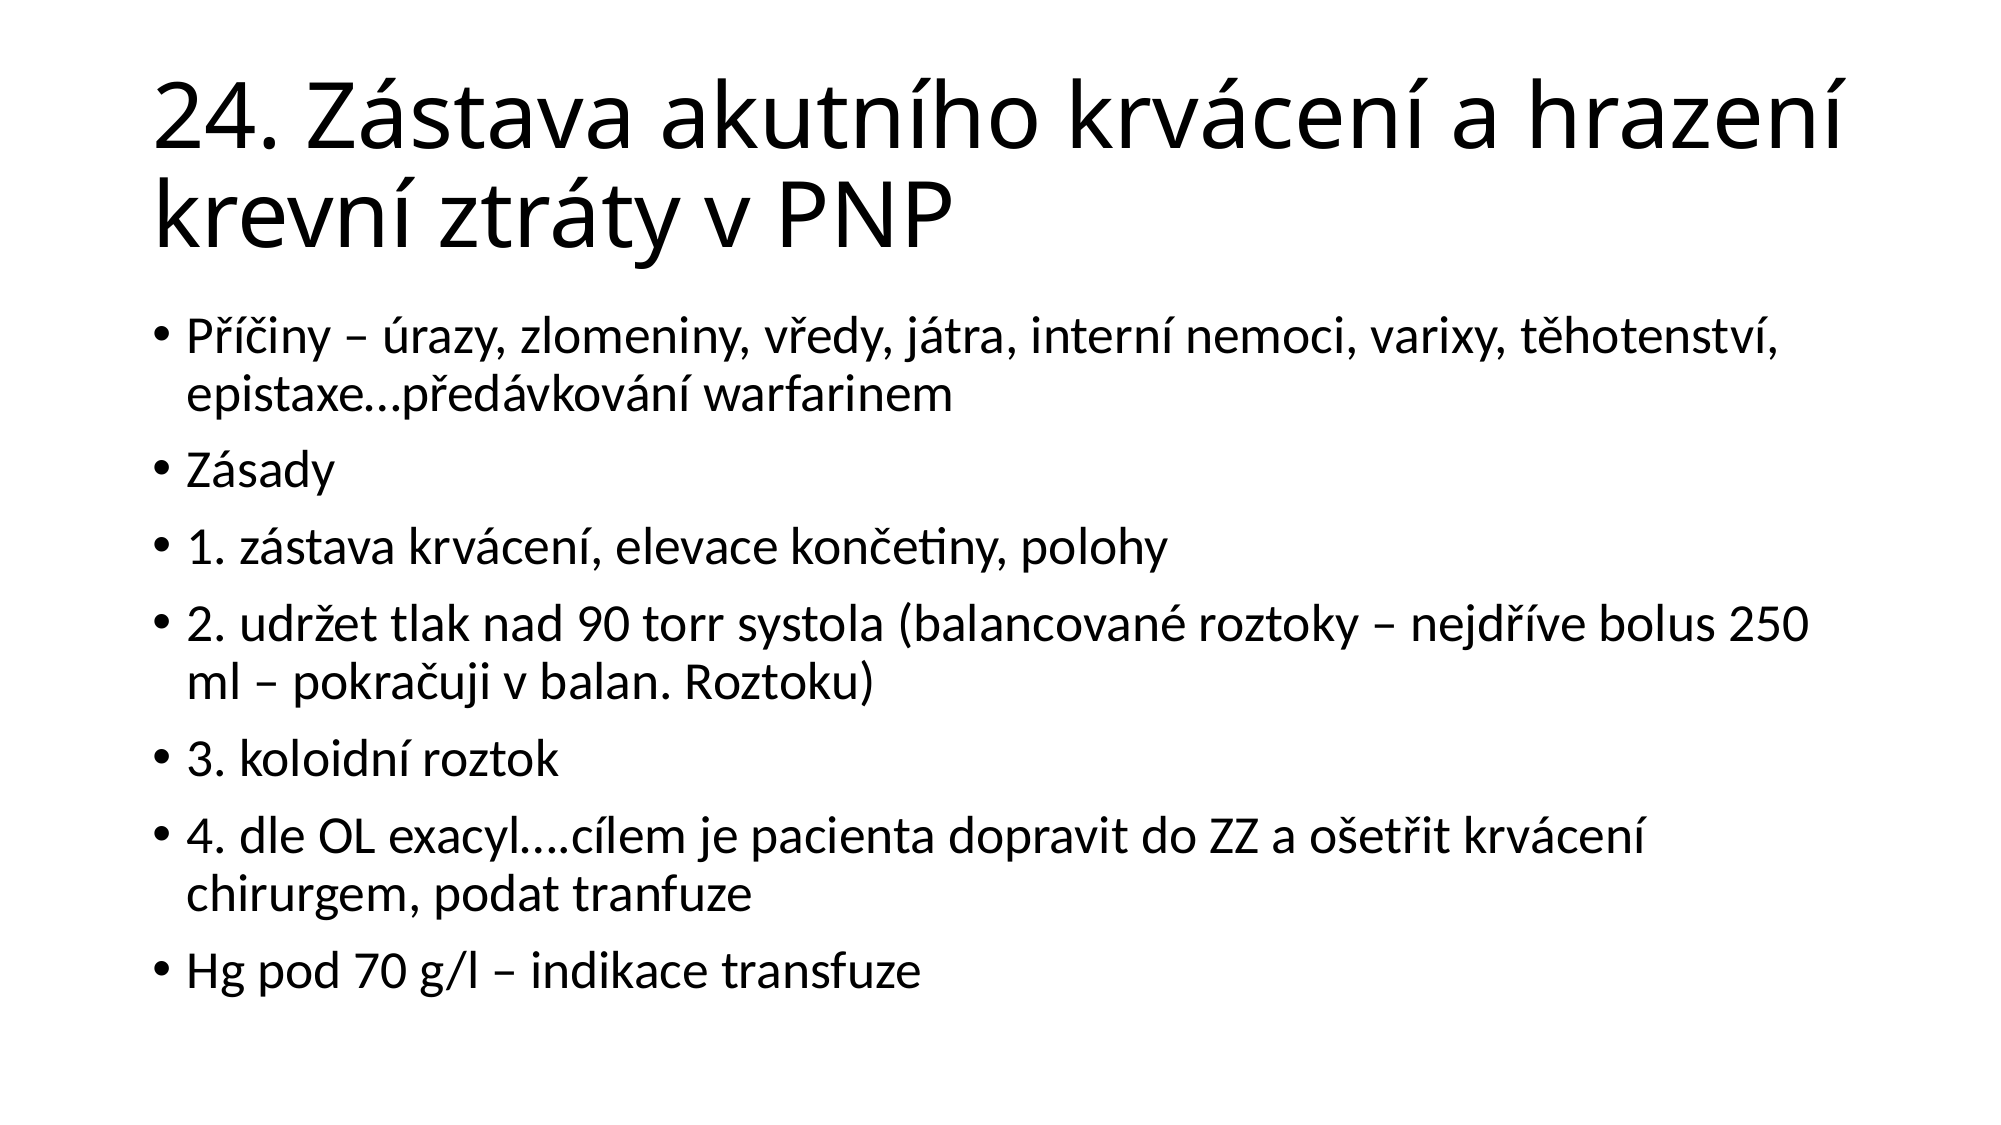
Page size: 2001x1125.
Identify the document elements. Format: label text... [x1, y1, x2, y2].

title 24. Zástava akutního krvácení a hrazení krevní ztráty v PNP [137, 59, 1863, 278]
list Příčiny – úrazy, zlomeniny, vředy, játra, interní nemoci, varixy, těhotenství, epistaxe…předávkování warfarinem Zásady 1. zástava krvácení, elevace končetiny, polohy 2. udržet tlak nad 90 torr systola (balancované roztoky – nejdříve bolus 250 ml – pokračuji v balan. Roztoku) 3. koloidní roztok 4. dle OL exacyl….cílem je pacienta dopravit do ZZ a ošetřit krvácení chirurgem, podat tranfuze Hg pod 70 g/l – indikace transfuze [137, 299, 1863, 1014]
